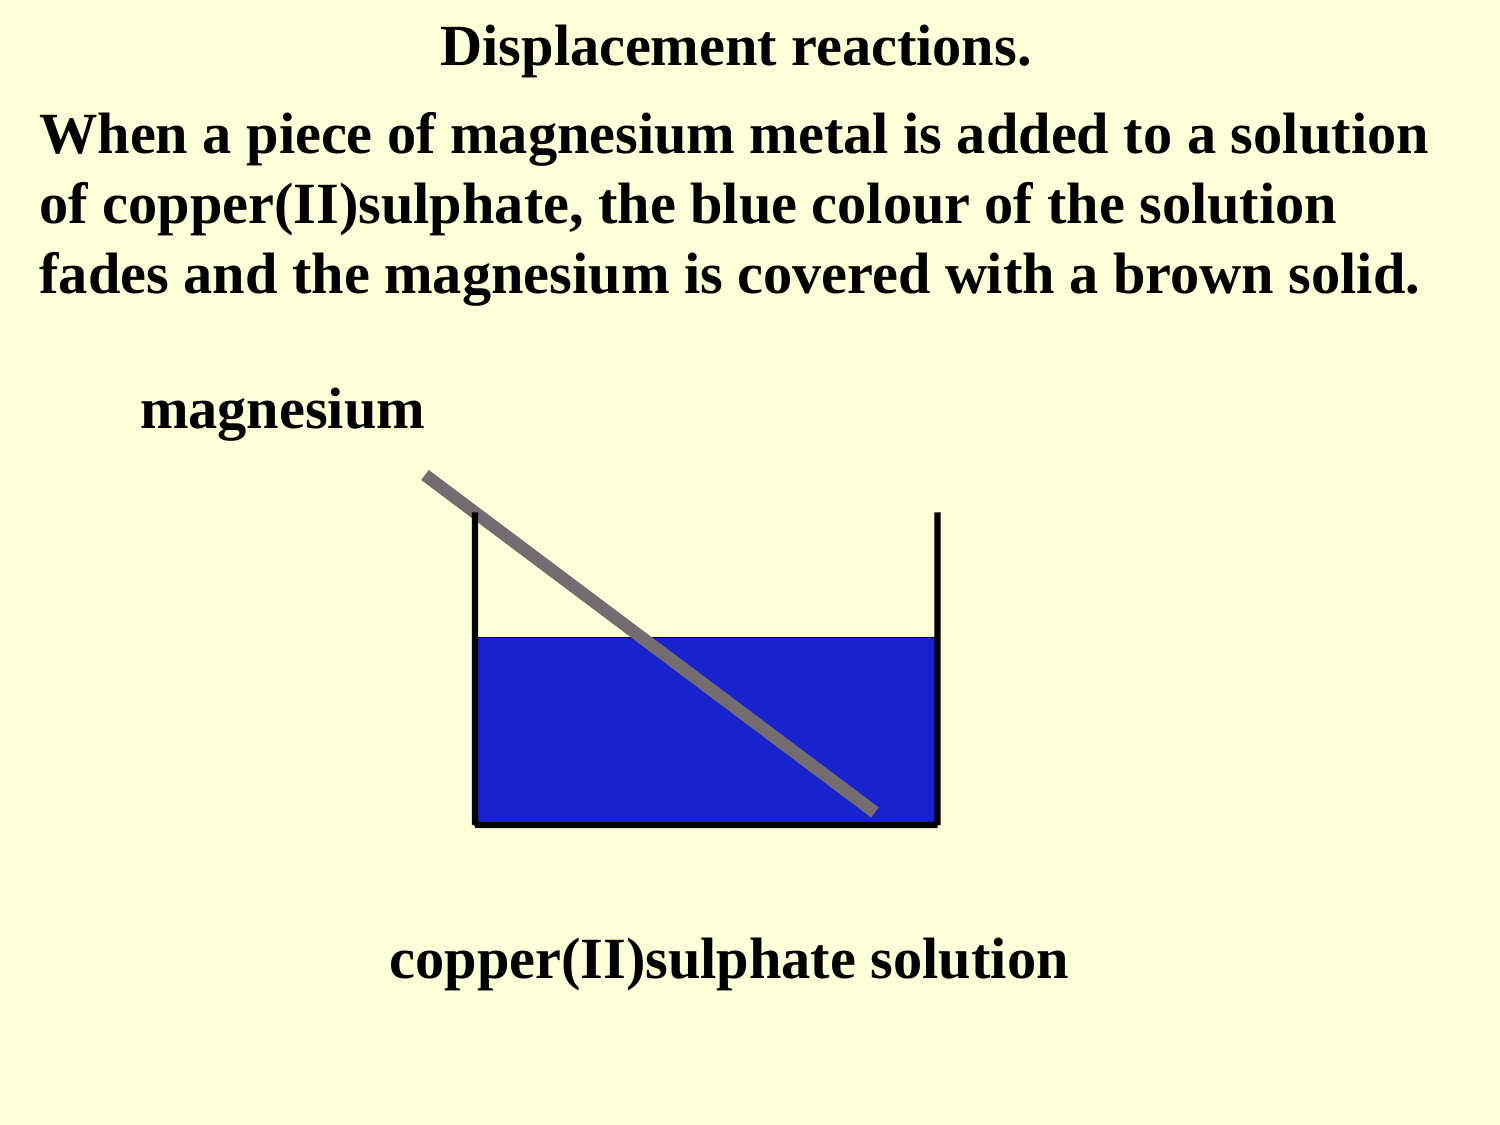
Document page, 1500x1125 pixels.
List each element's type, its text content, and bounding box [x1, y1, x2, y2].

text_box When a piece of magnesium metal is added to a solution of copper(II)sulphate, the blue colour of the solution fades and the magnesium is covered with a brown solid. [24, 87, 1465, 313]
text_box Displacement reactions. [425, 0, 1047, 85]
text_box magnesium [125, 362, 441, 448]
text_box copper(II)sulphate solution [375, 912, 1085, 998]
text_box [424, 474, 938, 825]
